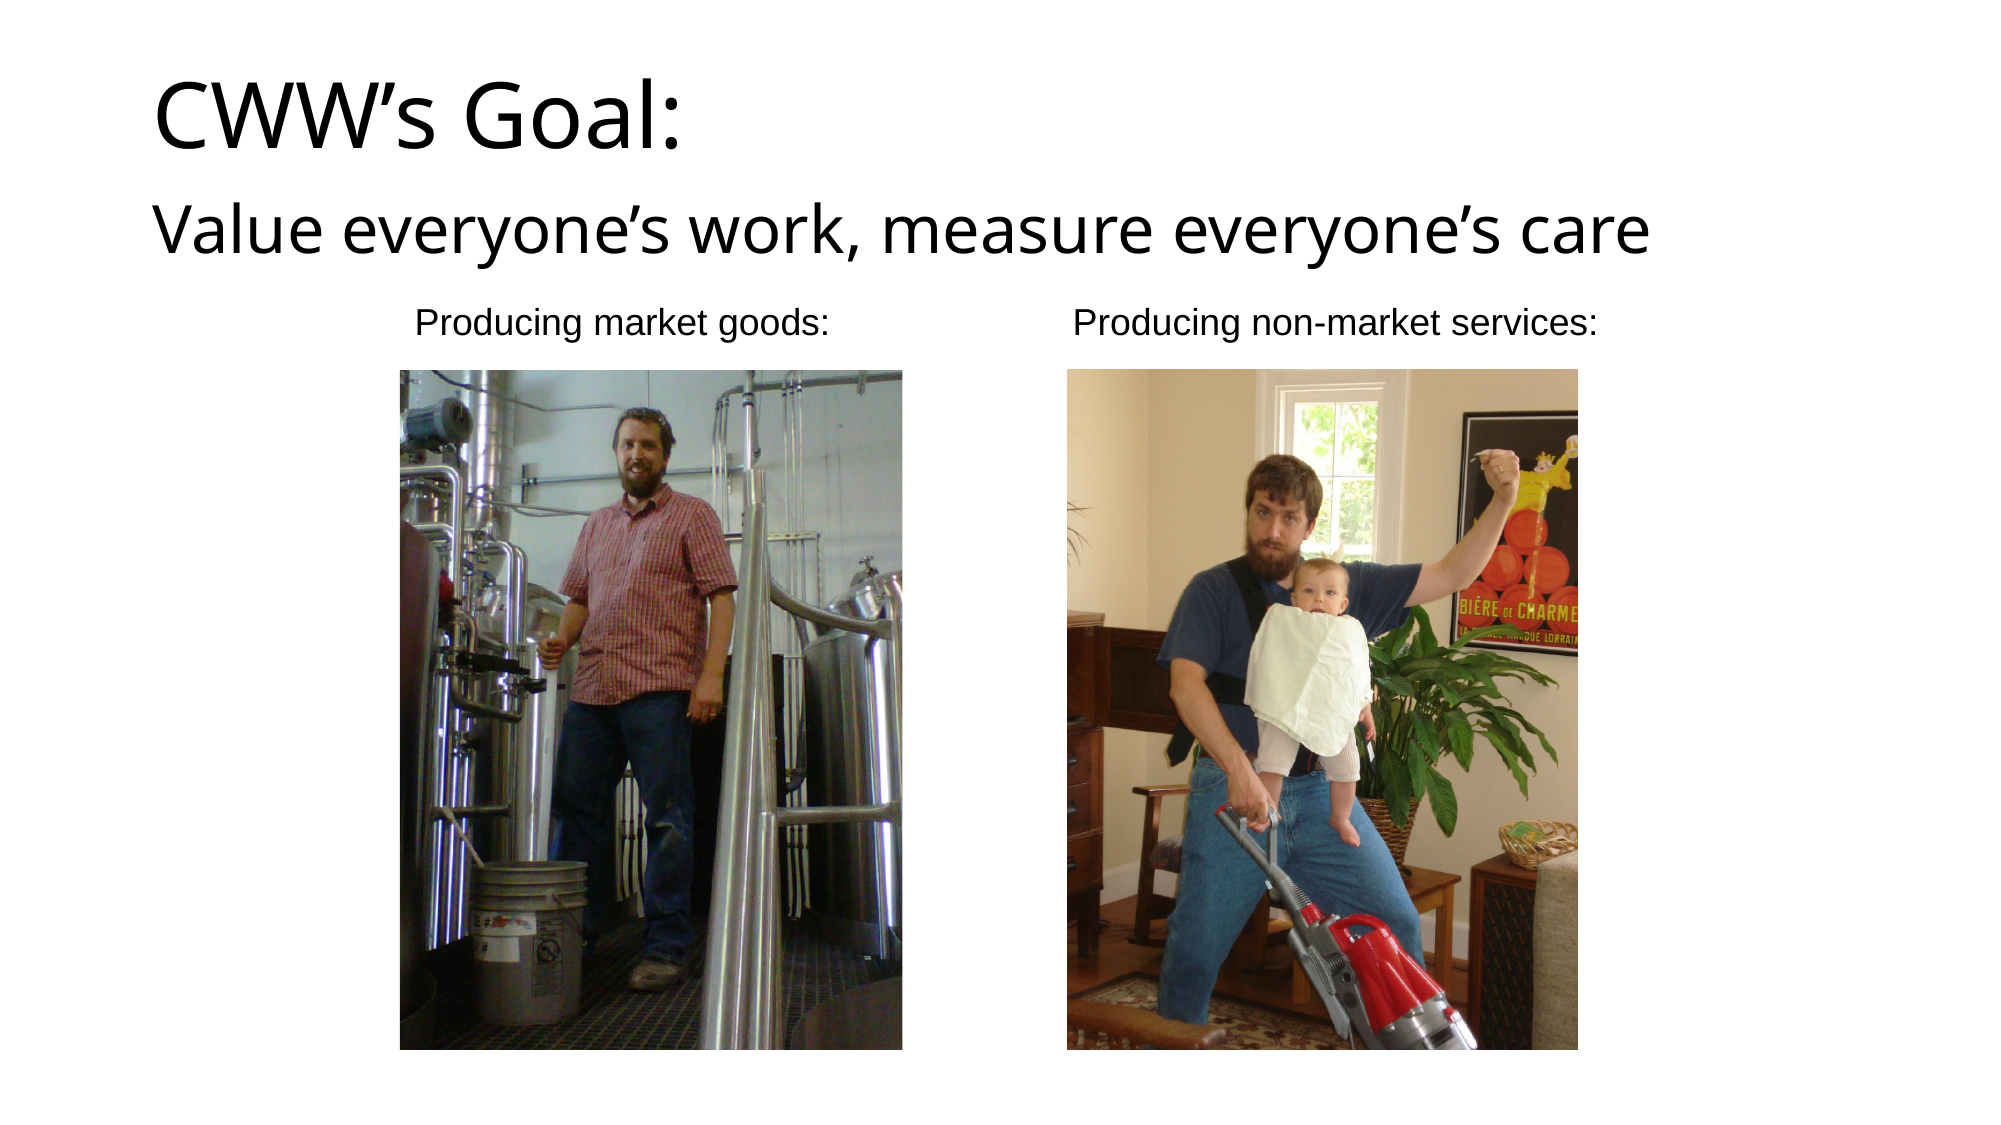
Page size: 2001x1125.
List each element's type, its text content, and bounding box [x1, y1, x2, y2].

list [1067, 369, 1578, 1050]
picture [311, 370, 992, 1050]
text_box Producing market goods: [399, 290, 903, 350]
text_box Producing non-market services: [1057, 290, 1626, 350]
title CWW’s Goal: Value everyone’s work, measure everyone’s care [137, 59, 1863, 278]
